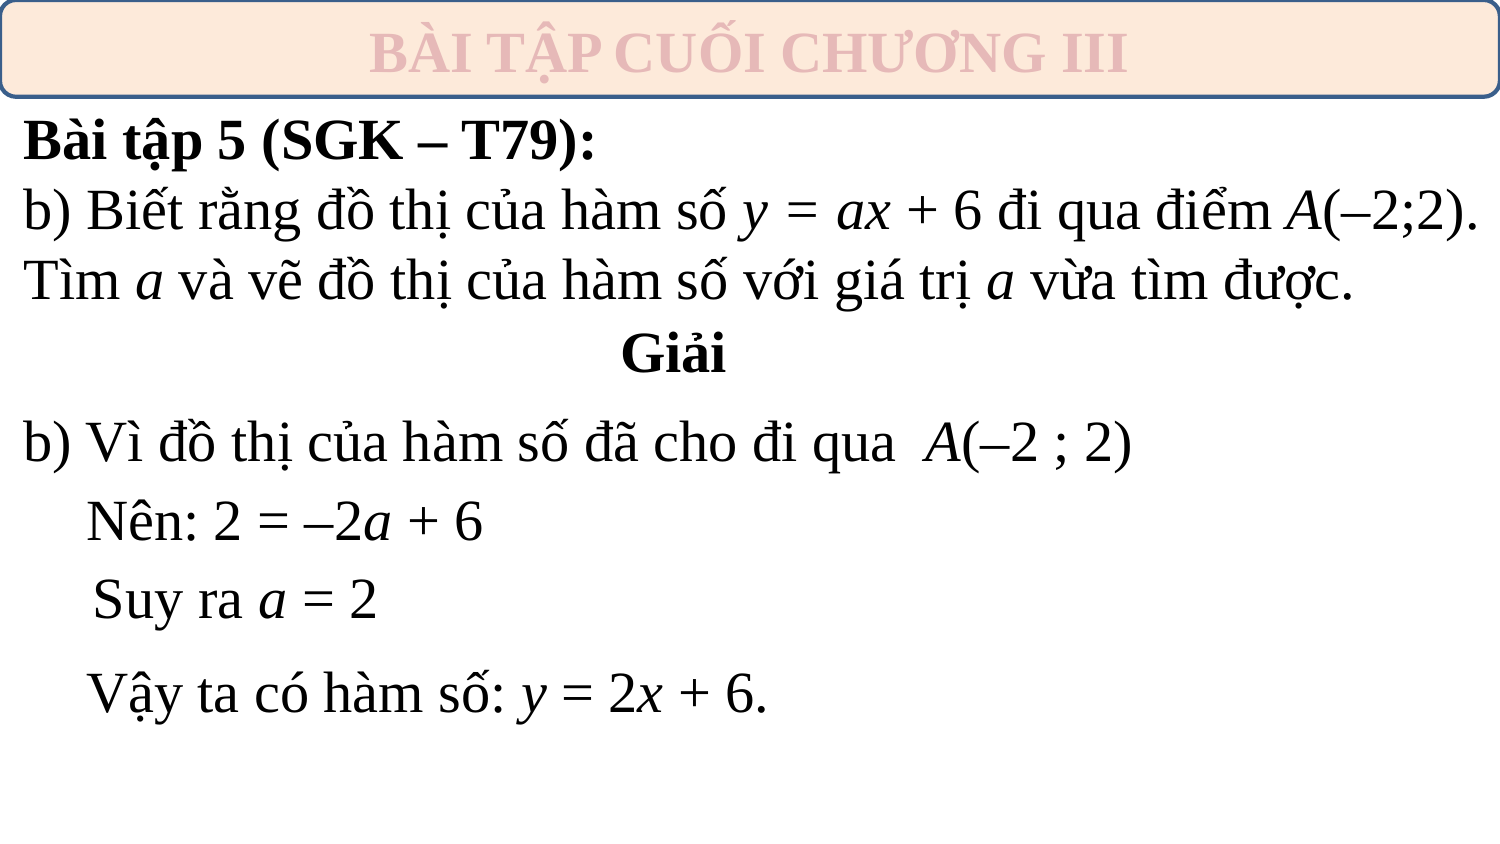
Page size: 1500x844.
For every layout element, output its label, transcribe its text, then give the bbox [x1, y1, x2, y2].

text_box Bài tập 5 (SGK – T79): b) Biết rằng đồ thị của hàm số y = ax + 6 đi qua điểm A(–2;2). Tìm a và vẽ đồ thị của hàm số với giá trị a vừa tìm được. [8, 105, 1499, 319]
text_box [0, 0, 1500, 97]
text_box Vậy ta có hàm số: y = 2x + 6. [71, 646, 798, 732]
text_box Suy ra a = 2 [78, 553, 416, 638]
text_box Nên: 2 = –2a + 6 [71, 474, 657, 559]
text_box Giải [605, 306, 750, 392]
text_box b) Vì đồ thị của hàm số đã cho đi qua A(–2 ; 2) [8, 395, 1400, 481]
